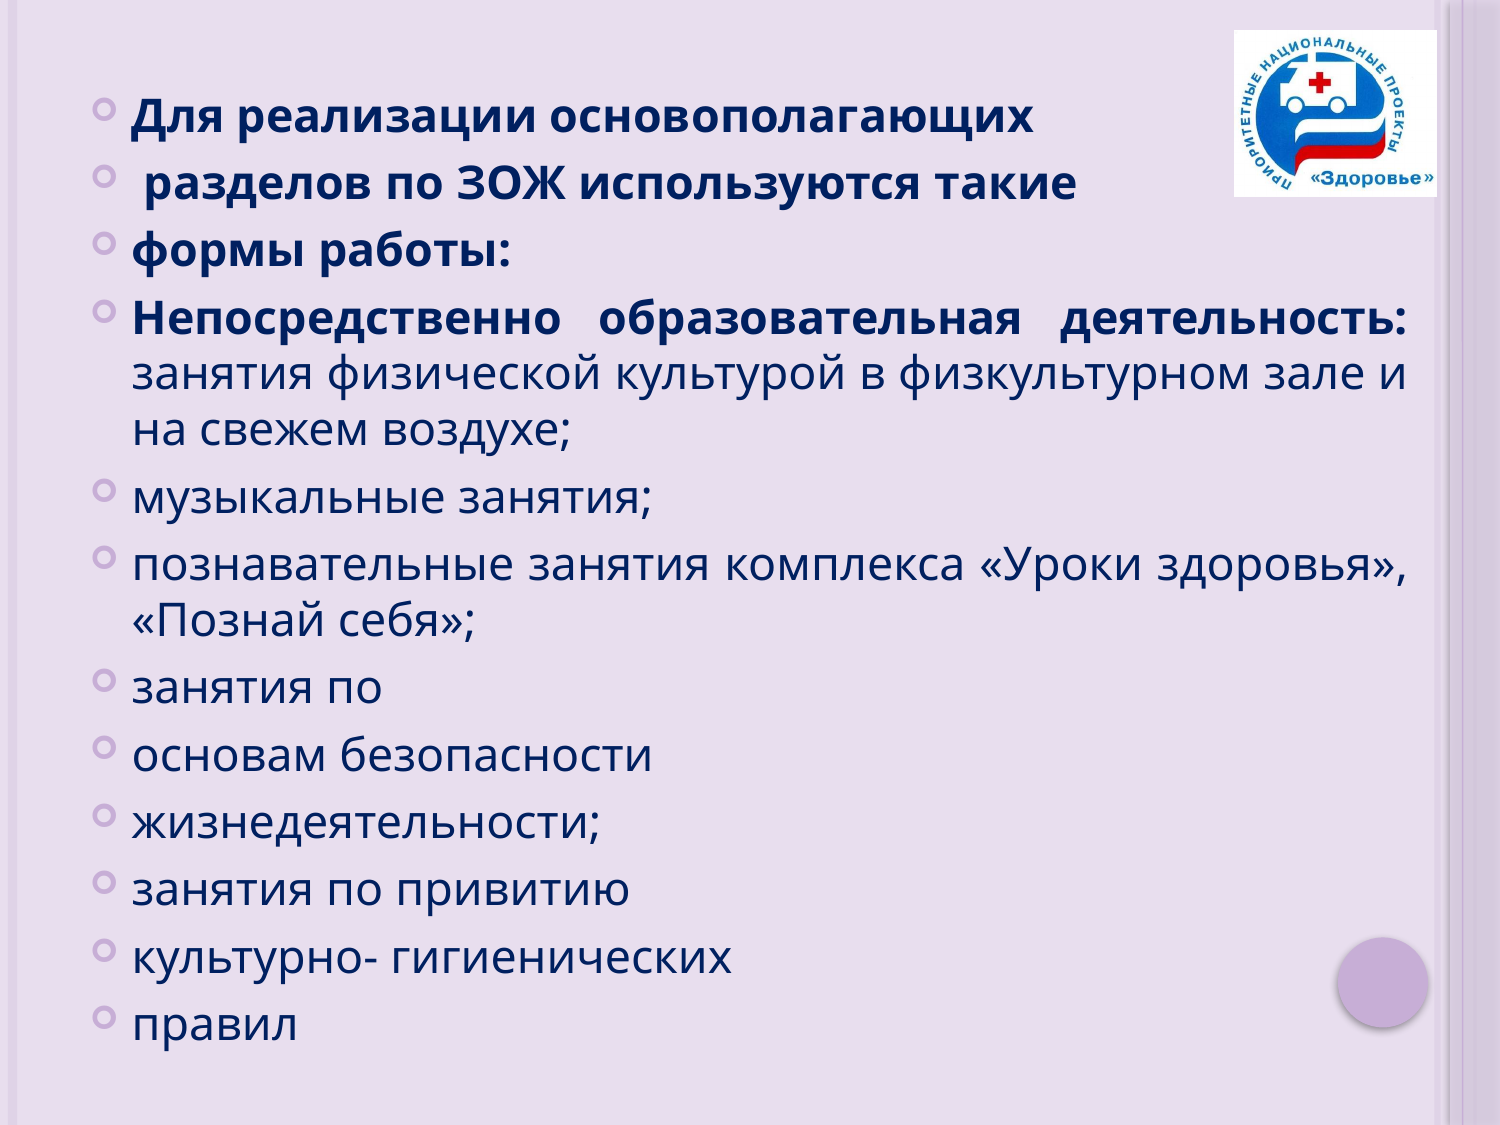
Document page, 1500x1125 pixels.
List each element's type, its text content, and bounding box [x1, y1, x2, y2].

list Для реализации основополагающих разделов по ЗОЖ используются такие формы работы: Непосредственно образовательная деятельность: занятия физической культурой в физкультурном зале и на свежем воздухе; музыкальные занятия; познавательные занятия комплекса «Уроки здоровья», «Познай себя»; занятия по основам безопасности жизнедеятельности; занятия по привитию культурно- гигиенических правил [75, 78, 1424, 1062]
picture [1233, 30, 1438, 197]
